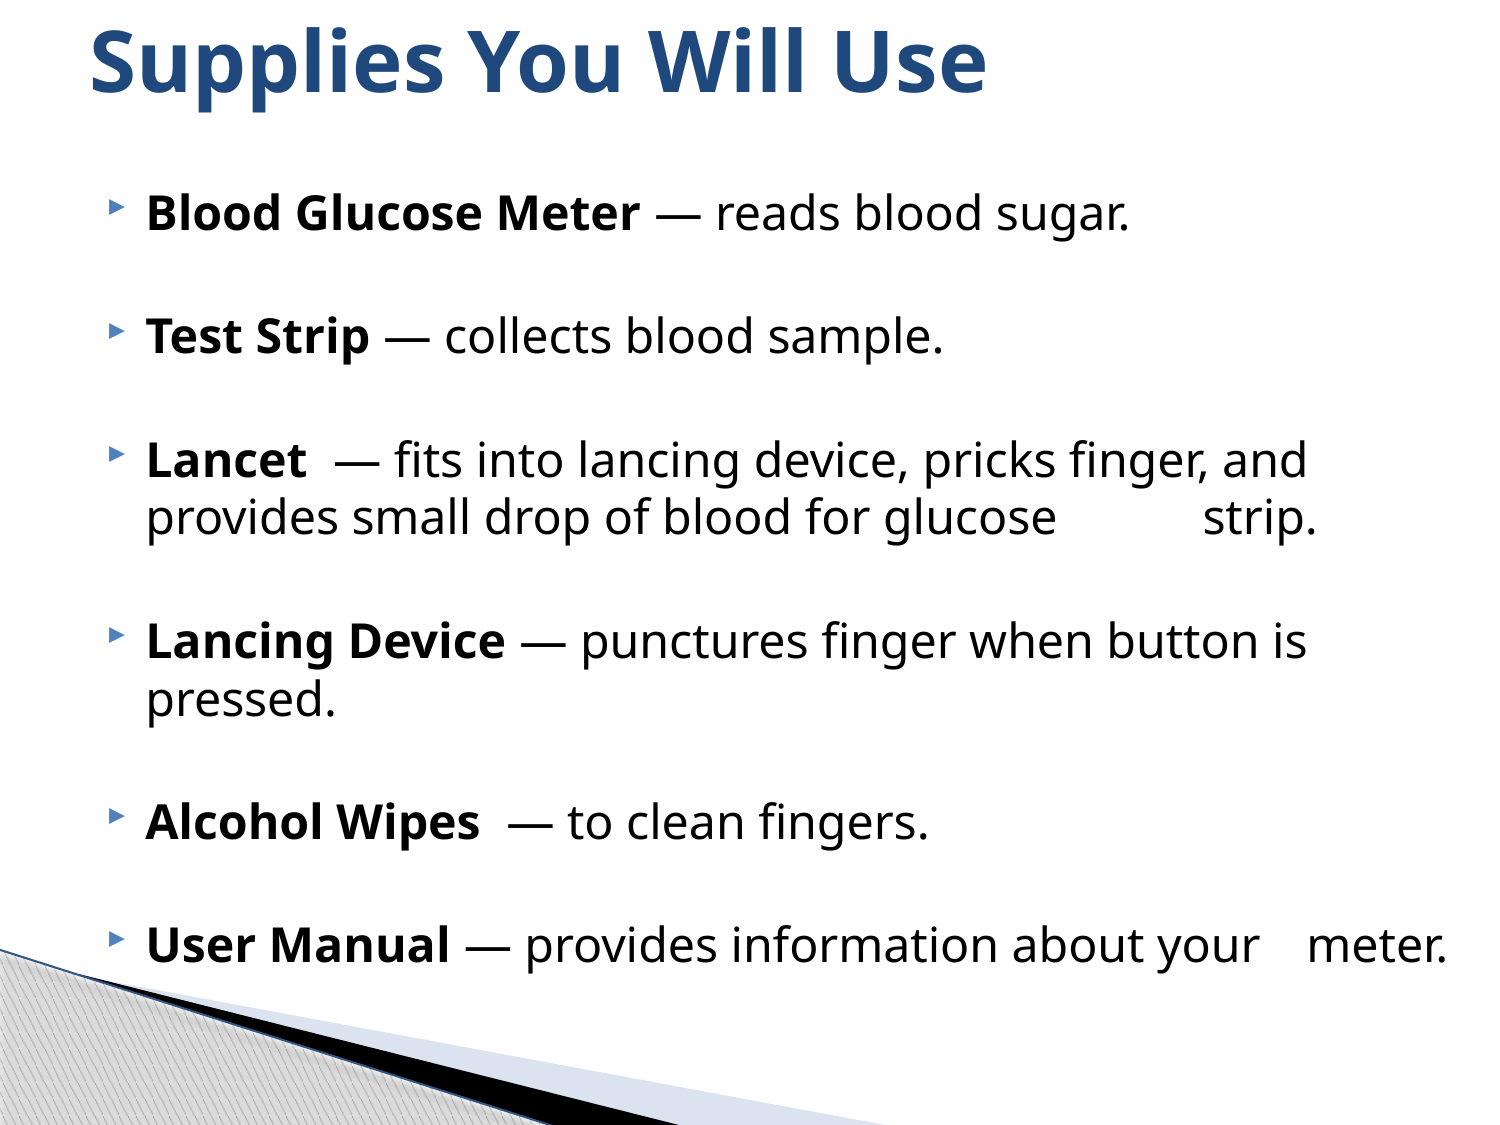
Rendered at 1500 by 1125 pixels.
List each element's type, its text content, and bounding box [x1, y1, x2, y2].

title Supplies You Will Use [75, 0, 1425, 118]
list Blood Glucose Meter — reads blood sugar. Test Strip — collects blood sample. Lancet — fits into lancing device, pricks finger, and provides small drop of blood for glucose strip. Lancing Device — punctures finger when button is pressed. Alcohol Wipes — to clean fingers. User Manual — provides information about your meter. [75, 174, 1500, 1063]
